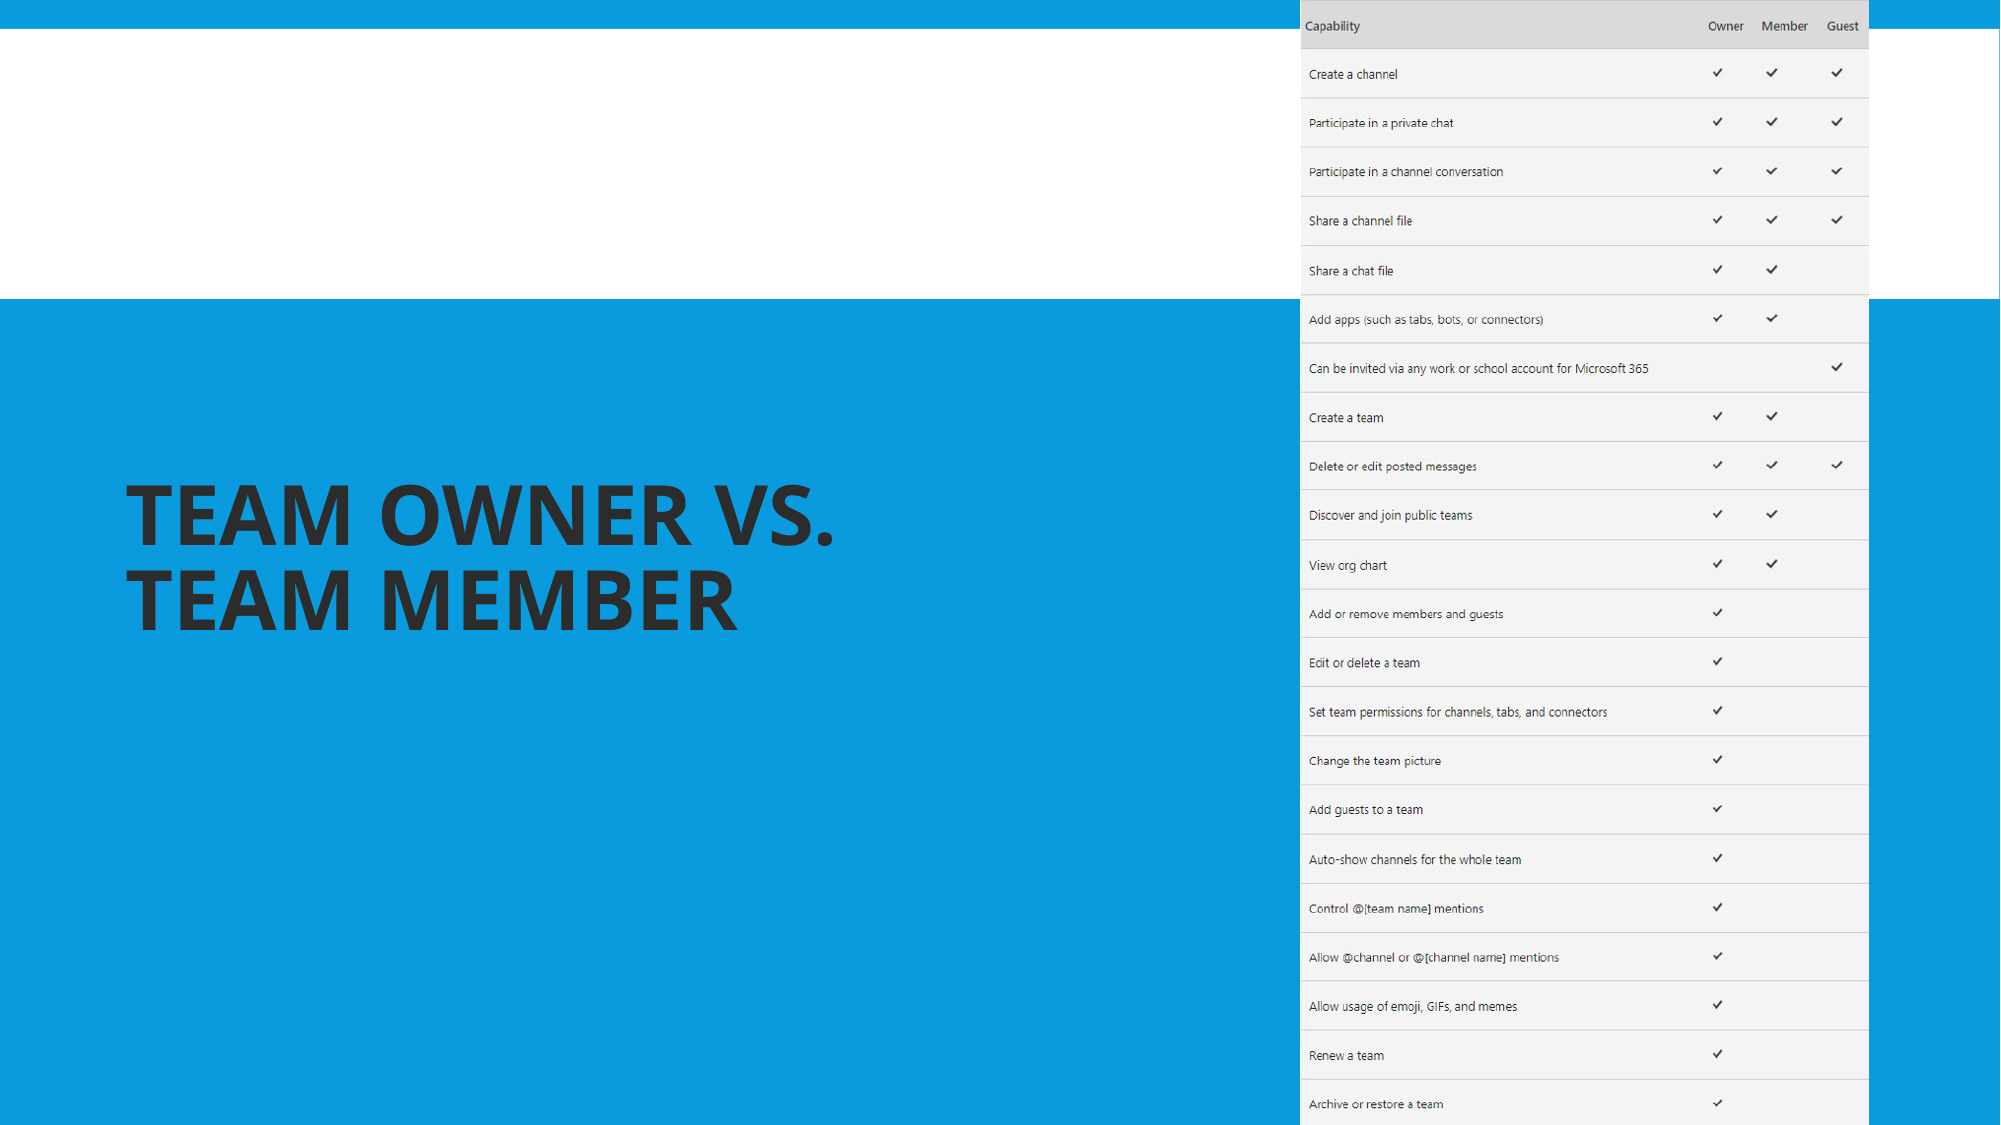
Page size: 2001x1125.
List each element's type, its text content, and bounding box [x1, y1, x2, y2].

title Team Owner Vs. Team Member [110, 438, 1293, 687]
picture [1300, 0, 1869, 1125]
